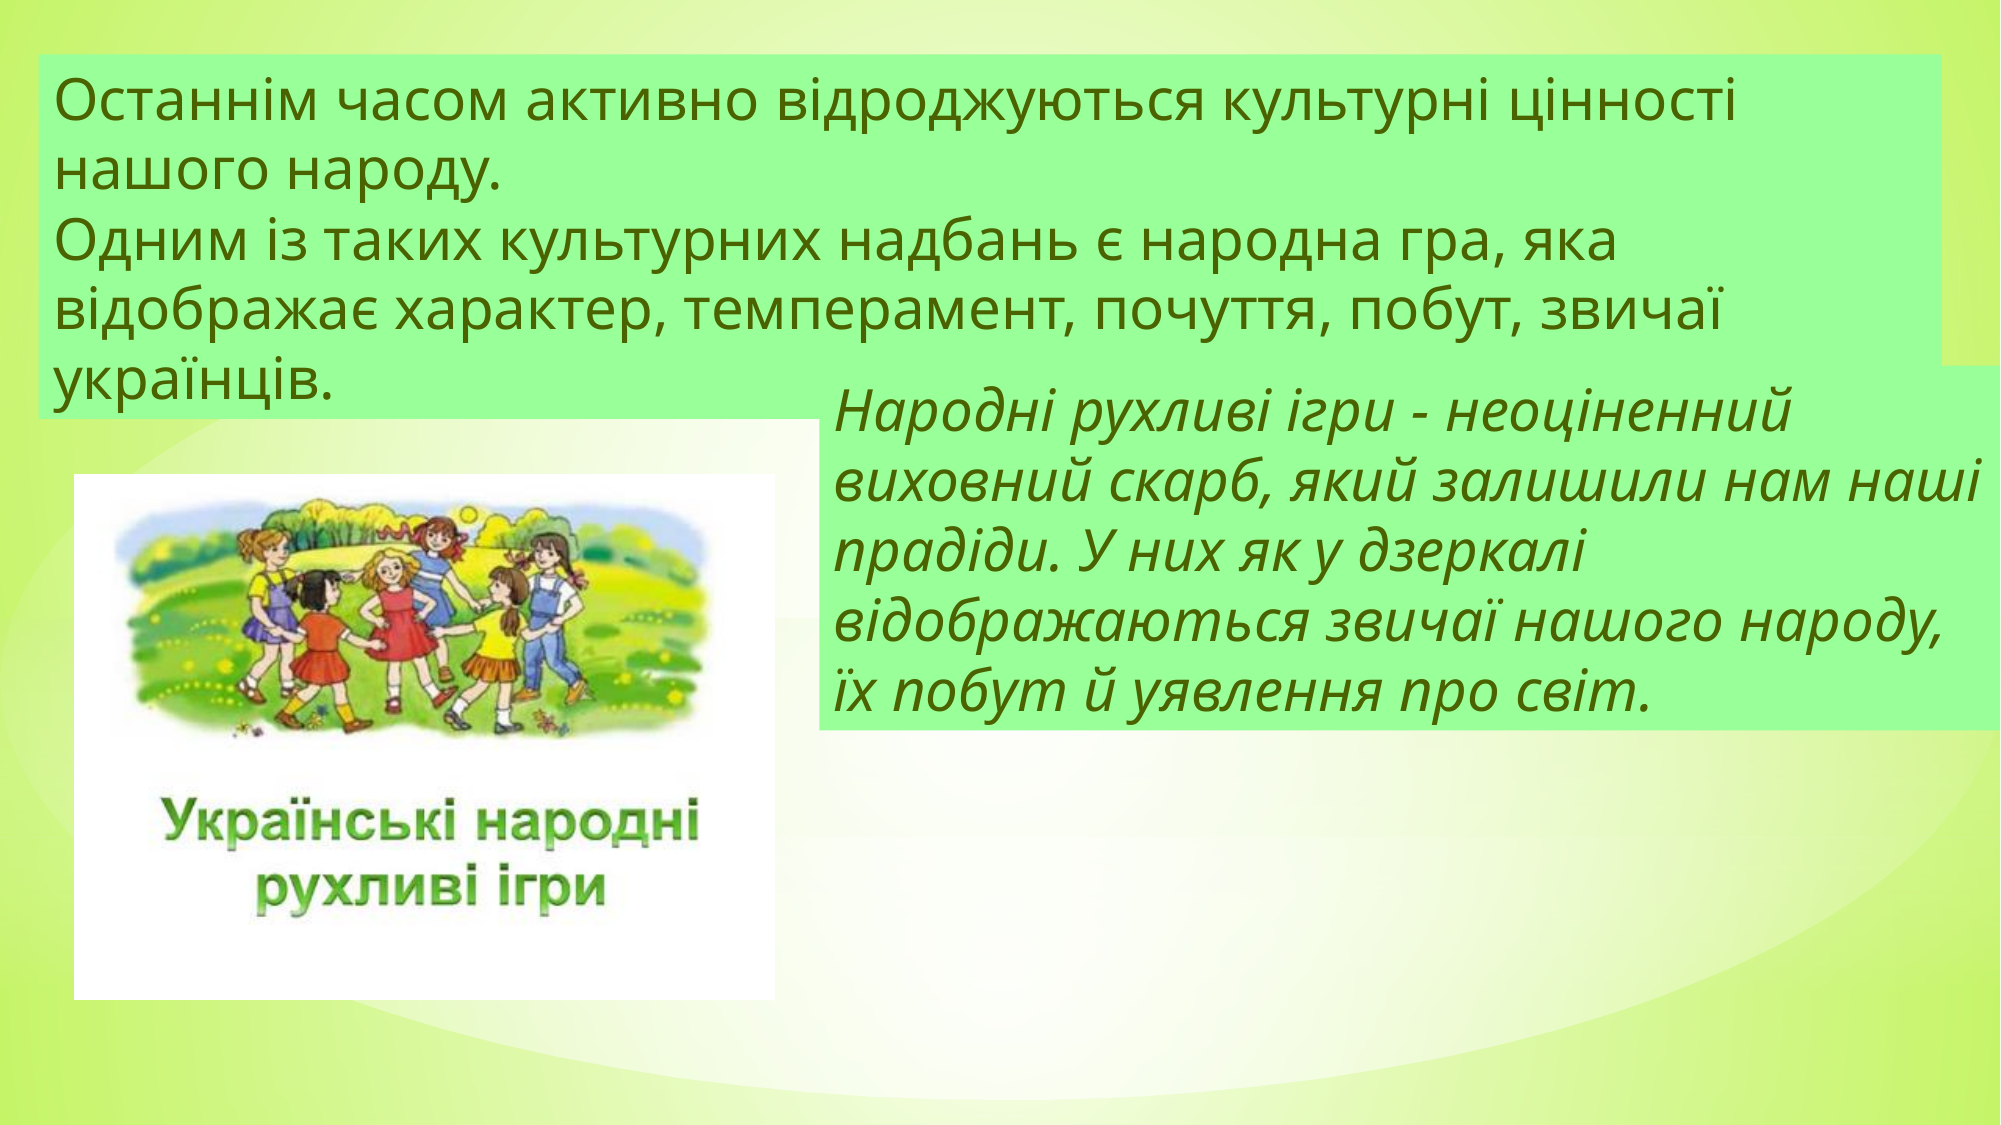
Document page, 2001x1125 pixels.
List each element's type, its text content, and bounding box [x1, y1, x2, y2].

picture [73, 474, 775, 1001]
text_box Народні рухливі ігри - неоціненний виховний скарб, який залишили нам наші прадіди. У них як у дзеркалі відображаються звичаї нашого народу, їх побут й уявлення про світ. [819, 365, 2000, 731]
text_box Останнім часом активно відроджуються культурні цінності нашого народу. Одним із таких культурних надбань є народна гра, яка відображає характер, темперамент, почуття, побут, звичаї українців. [38, 54, 1942, 419]
